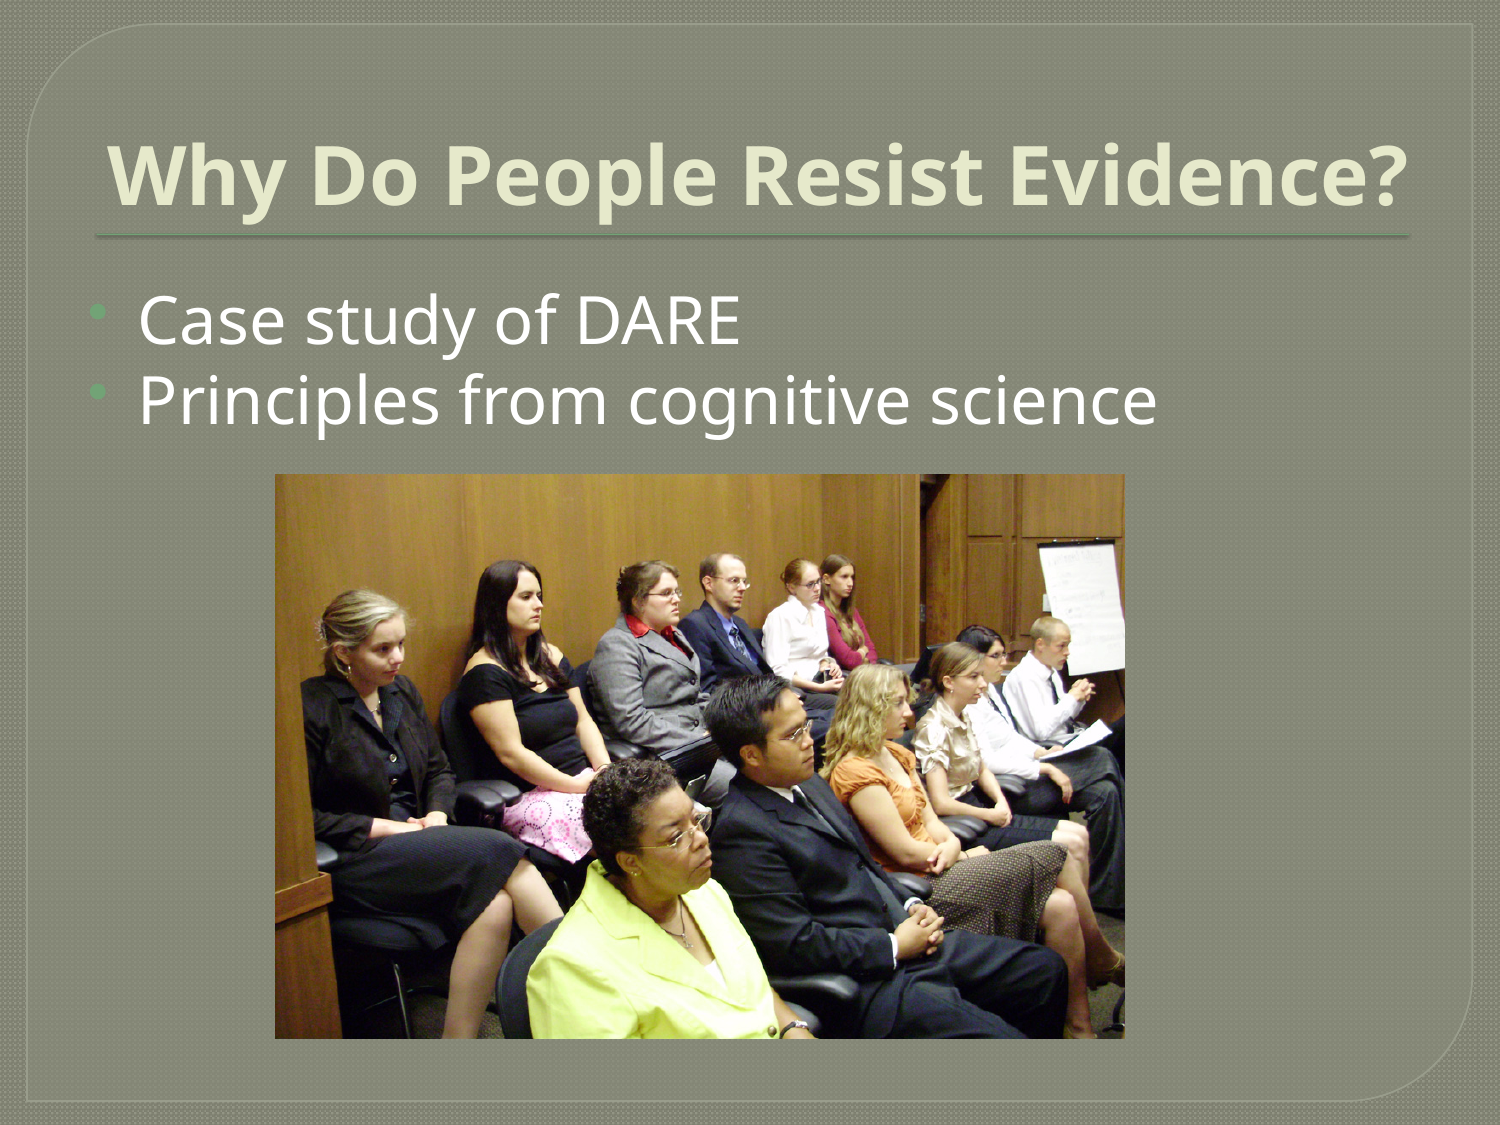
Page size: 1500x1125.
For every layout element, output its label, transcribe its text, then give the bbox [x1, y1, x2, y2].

title Why Do People Resist Evidence? [75, 41, 1425, 230]
list Case study of DARE Principles from cognitive science [74, 269, 1426, 1013]
picture [274, 474, 1126, 1039]
